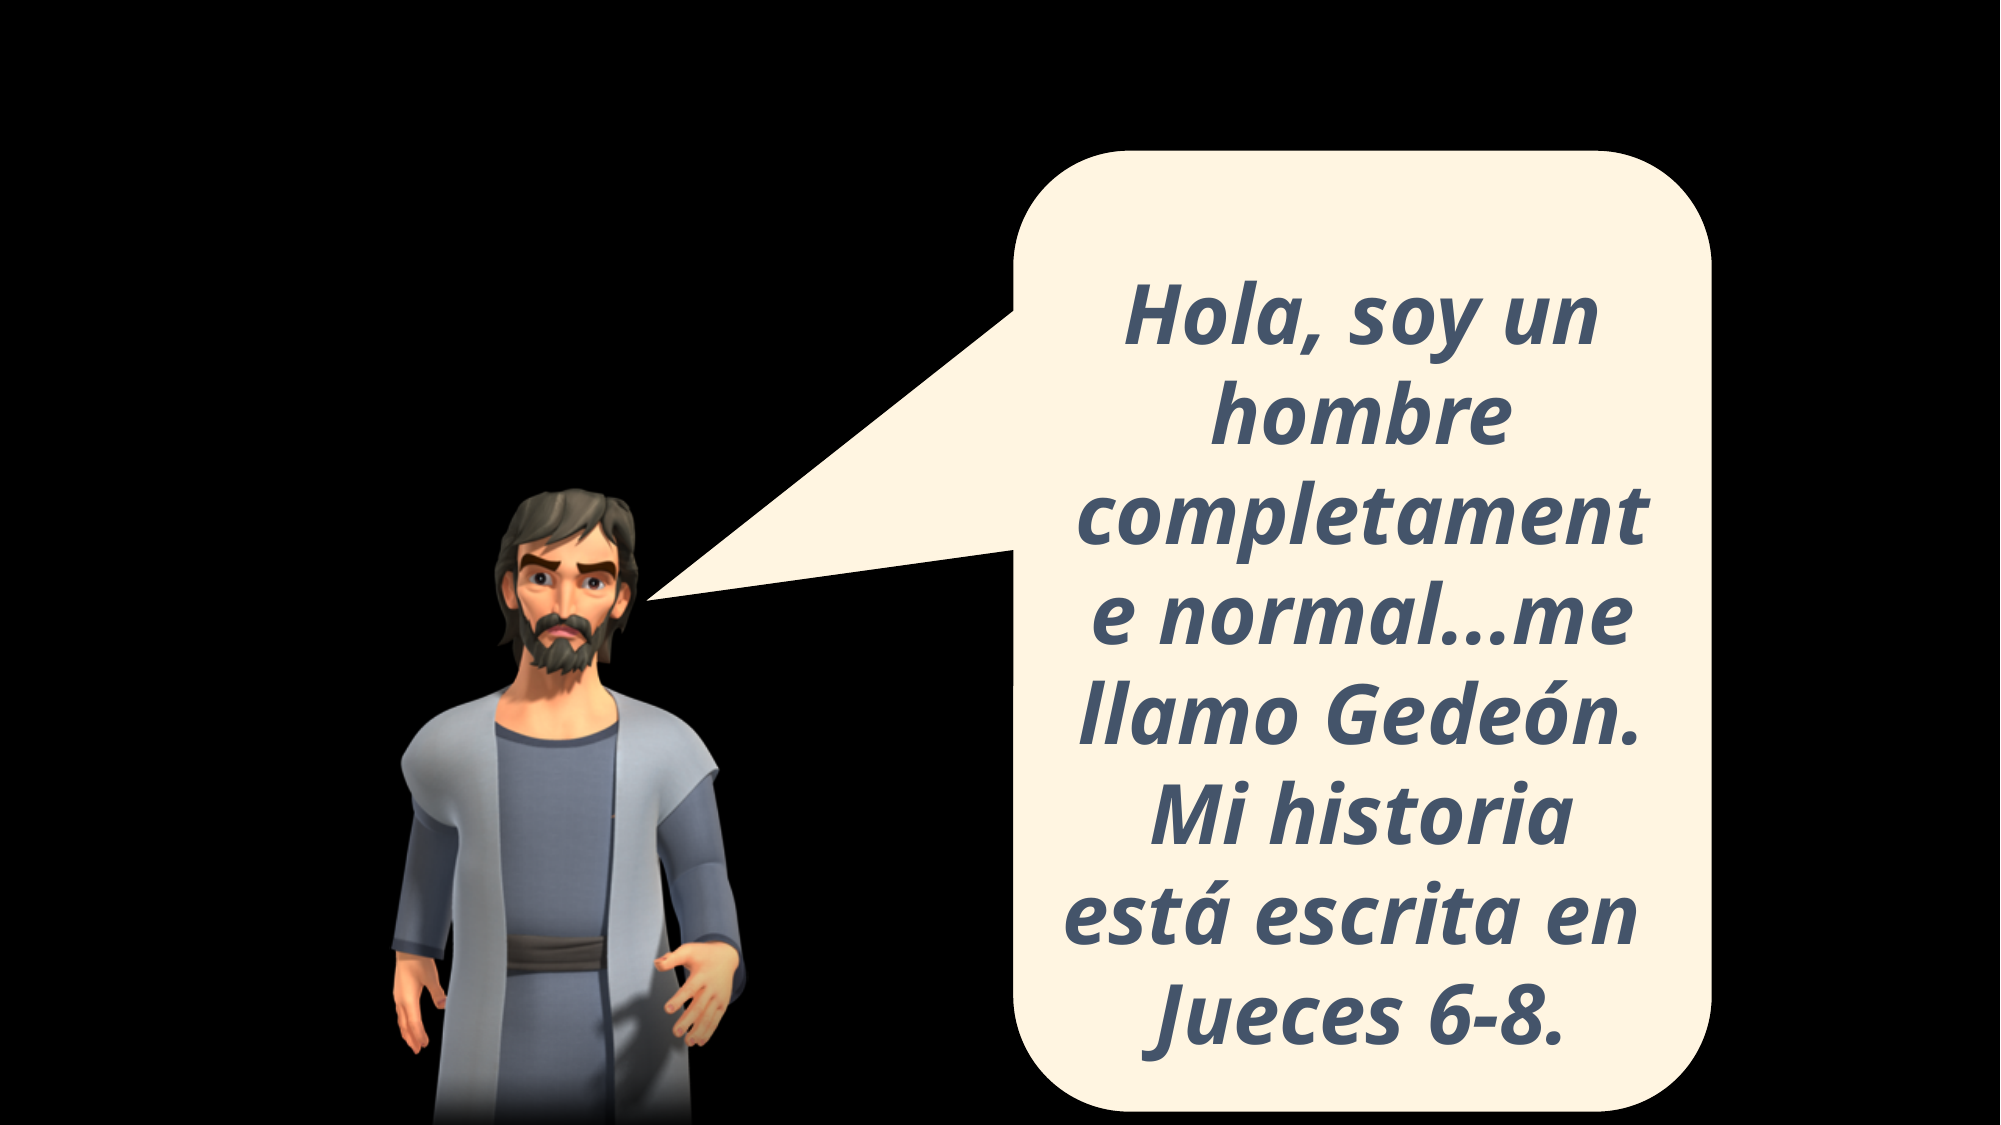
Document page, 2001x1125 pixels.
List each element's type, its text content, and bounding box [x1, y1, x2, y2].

picture [374, 487, 763, 1125]
text_box Hola, soy un hombre completamente normal...me llamo Gedeón. Mi historia está escrita en Jueces 6-8. [763, 149, 1713, 1113]
